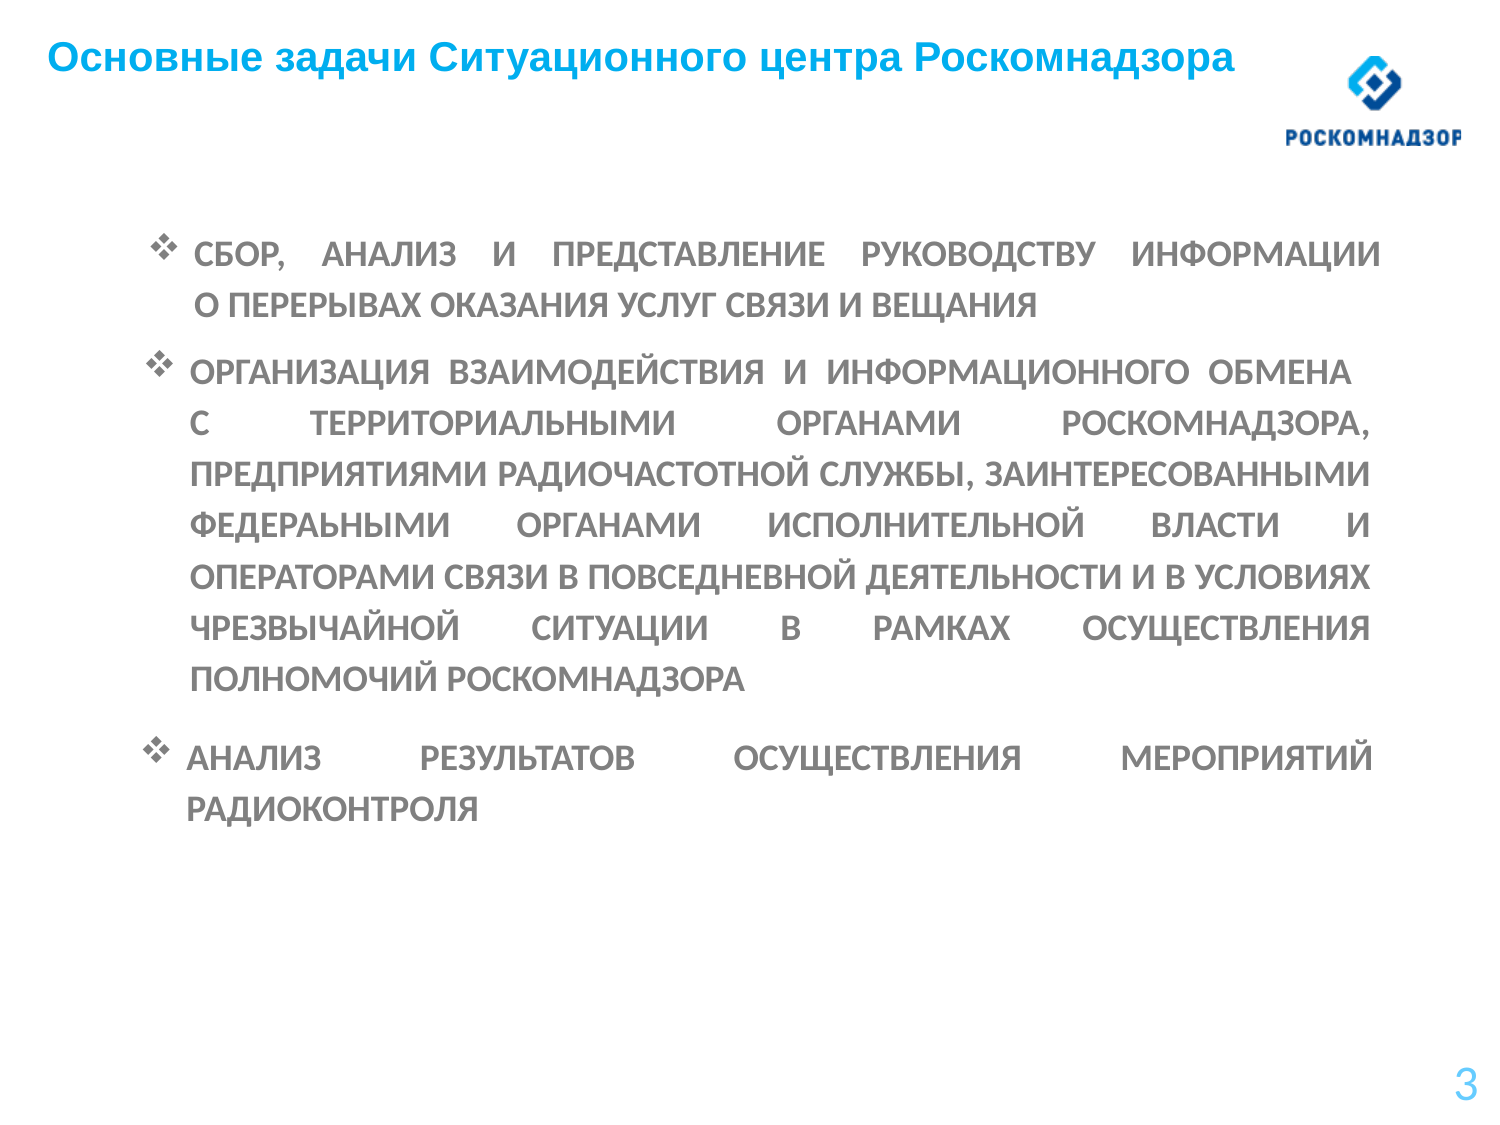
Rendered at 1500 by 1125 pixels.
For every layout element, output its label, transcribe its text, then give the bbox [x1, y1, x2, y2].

text_box АНАЛИЗ РЕЗУЛЬТАТОВ ОСУЩЕСТВЛЕНИЯ МЕРОПРИЯТИЙ РАДИОКОНТРОЛЯ [92, 716, 1392, 840]
slide_number 3 [1385, 1041, 1494, 1120]
picture [1286, 56, 1462, 146]
text_box ОРГАНИЗАЦИЯ ВЗАИМОДЕЙСТВИЯ И ИНФОРМАЦИОННОГО ОБМЕНА С ТЕРРИТОРИАЛЬНЫМИ ОРГАНАМИ РОСКОМНАДЗОРА, ПРЕДПРИЯТИЯМИ РАДИОЧАСТОТНОЙ СЛУЖБЫ, ЗАИНТЕРЕСОВАННЫМИ ФЕДЕРАЬНЫМИ ОРГАНАМИ ИСПОЛНИТЕЛЬНОЙ ВЛАСТИ И ОПЕРАТОРАМИ СВЯЗИ В ПОВСЕДНЕВНОЙ ДЕЯТЕЛЬНОСТИ И В УСЛОВИЯХ ЧРЕЗВЫЧАЙНОЙ СИТУАЦИИ В РАМКАХ ОСУЩЕСТВЛЕНИЯ ПОЛНОМОЧИЙ РОСКОМНАДЗОРА [89, 330, 1396, 716]
text_box Основные задачи Ситуационного центра Роскомнадзора [33, 23, 1386, 87]
text_box СБОР, АНАЛИЗ И ПРЕДСТАВЛЕНИЕ РУКОВОДСТВУ ИНФОРМАЦИИ О ПЕРЕРЫВАХ ОКАЗАНИЯ УСЛУГ СВЯЗИ И ВЕЩАНИЯ [100, 212, 1400, 336]
